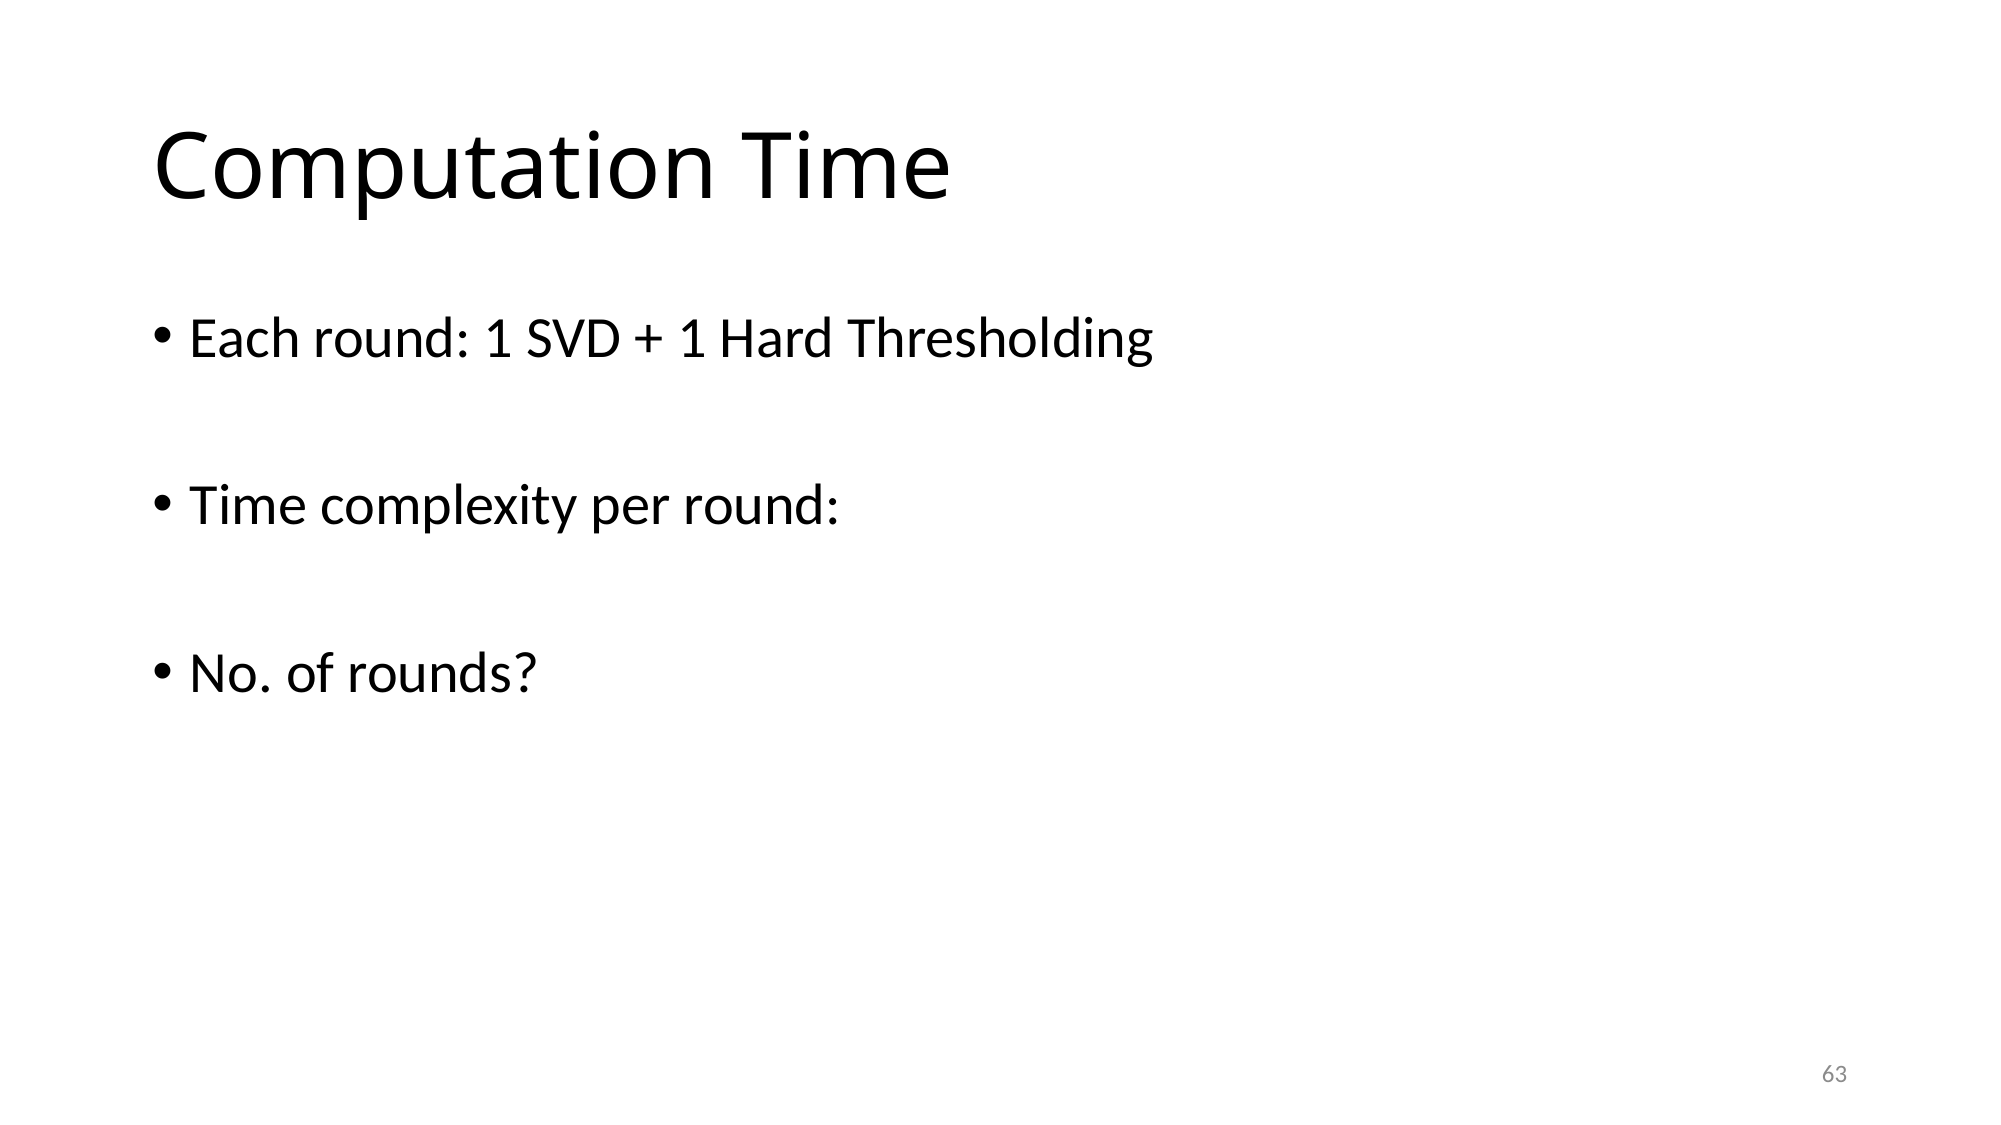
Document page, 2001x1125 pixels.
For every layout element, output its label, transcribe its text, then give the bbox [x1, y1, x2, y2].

title Computation Time [137, 59, 1863, 278]
slide_number 63 [1412, 1042, 1863, 1103]
